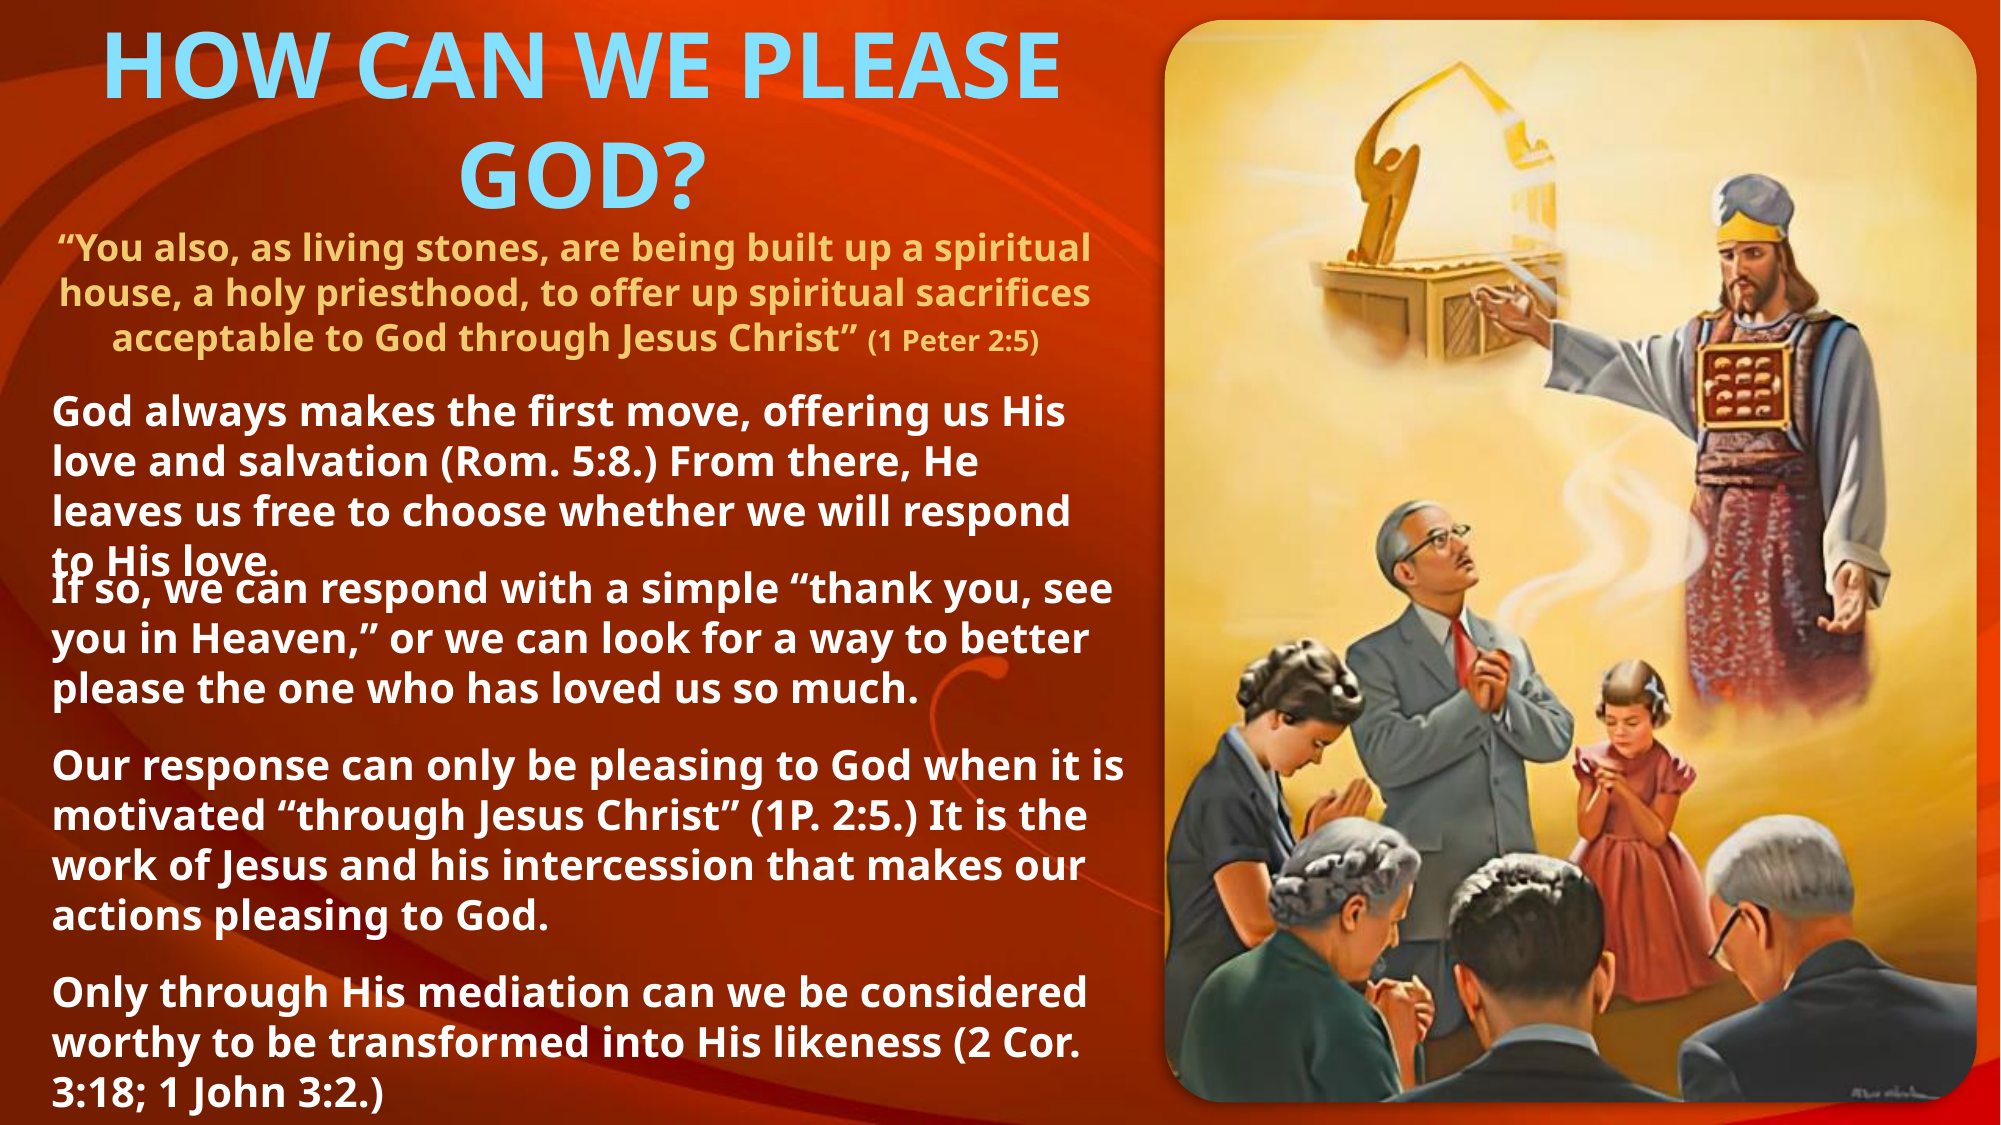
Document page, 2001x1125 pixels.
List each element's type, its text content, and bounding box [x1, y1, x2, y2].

text_box “You also, as living stones, are being built up a spiritual house, a holy priesthood, to offer up spiritual sacrifices acceptable to God through Jesus Christ” (1 Peter 2:5) [23, 216, 1128, 367]
picture [0, 0, 2001, 1125]
text_box Only through His mediation can we be considered worthy to be transformed into His likeness (2 Cor. 3:18; 1 John 3:2.) [36, 958, 1114, 1124]
text_box God always makes the first move, offering us His love and salvation (Rom. 5:8.) From there, He leaves us free to choose whether we will respond to His love. [36, 377, 1128, 554]
text_box Our response can only be pleasing to God when it is motivated “through Jesus Christ” (1P. 2:5.) It is the work of Jesus and his intercession that makes our actions pleasing to God. [36, 731, 1142, 946]
text_box If so, we can respond with a simple “thank you, see you in Heaven,” or we can look for a way to better please the one who has loved us so much. [36, 554, 1142, 720]
text_box HOW CAN WE PLEASE GOD? [0, 0, 1165, 235]
